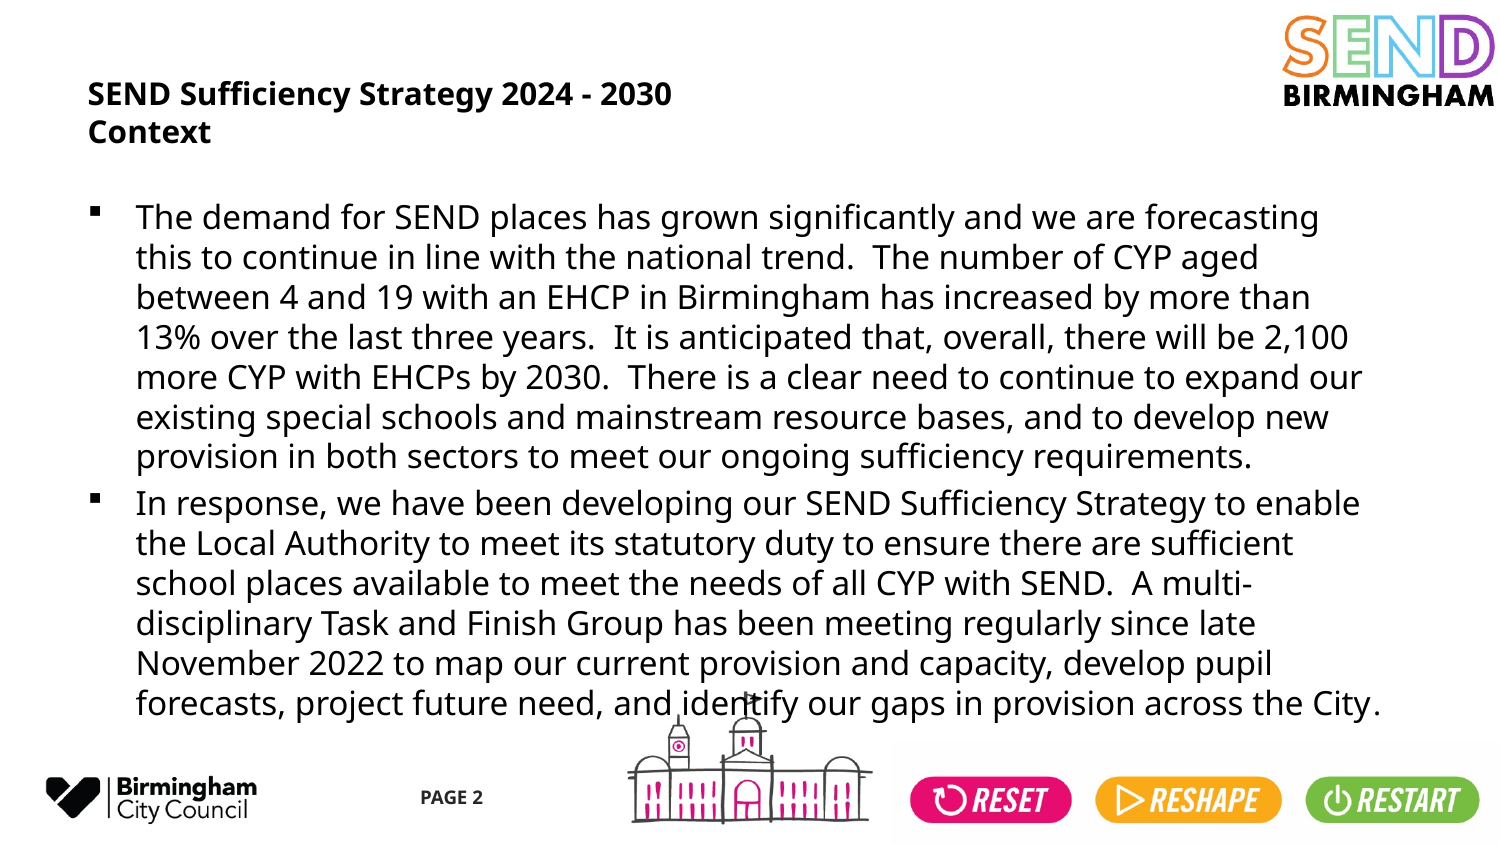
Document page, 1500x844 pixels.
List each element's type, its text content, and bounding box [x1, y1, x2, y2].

picture [0, 0, 1500, 844]
list The demand for SEND places has grown significantly and we are forecasting this to continue in line with the national trend. The number of CYP aged between 4 and 19 with an EHCP in Birmingham has increased by more than 13% over the last three years. It is anticipated that, overall, there will be 2,100 more CYP with EHCPs by 2030. There is a clear need to continue to expand our existing special schools and mainstream resource bases, and to develop new provision in both sectors to meet our ongoing sufficiency requirements. In response, we have been developing our SEND Sufficiency Strategy to enable the Local Authority to meet its statutory duty to ensure there are sufficient school places available to meet the needs of all CYP with SEND. A multi-disciplinary Task and Finish Group has been meeting regularly since late November 2022 to map our current provision and capacity, develop pupil forecasts, project future need, and identify our gaps in provision across the City. [75, 189, 1401, 747]
title SEND Sufficiency Strategy 2024 - 2030 Context [75, 67, 1269, 189]
